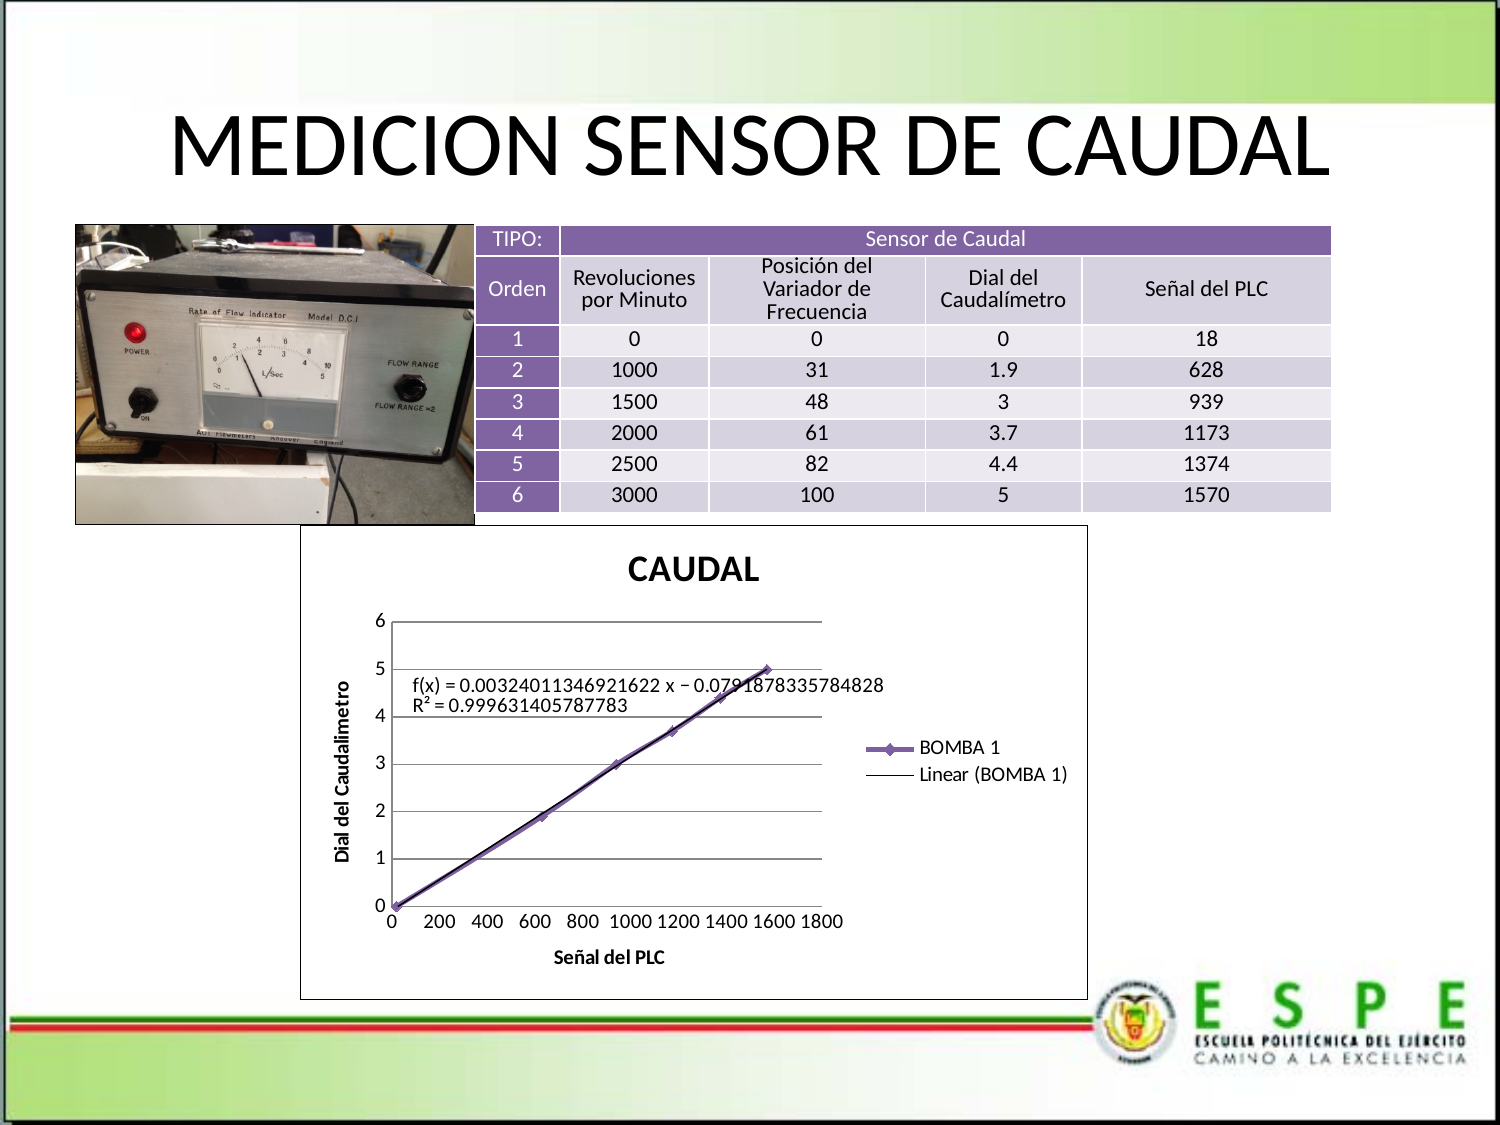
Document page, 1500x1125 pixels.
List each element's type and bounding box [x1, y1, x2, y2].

chart [299, 524, 1088, 1001]
picture [0, 0, 1500, 1125]
